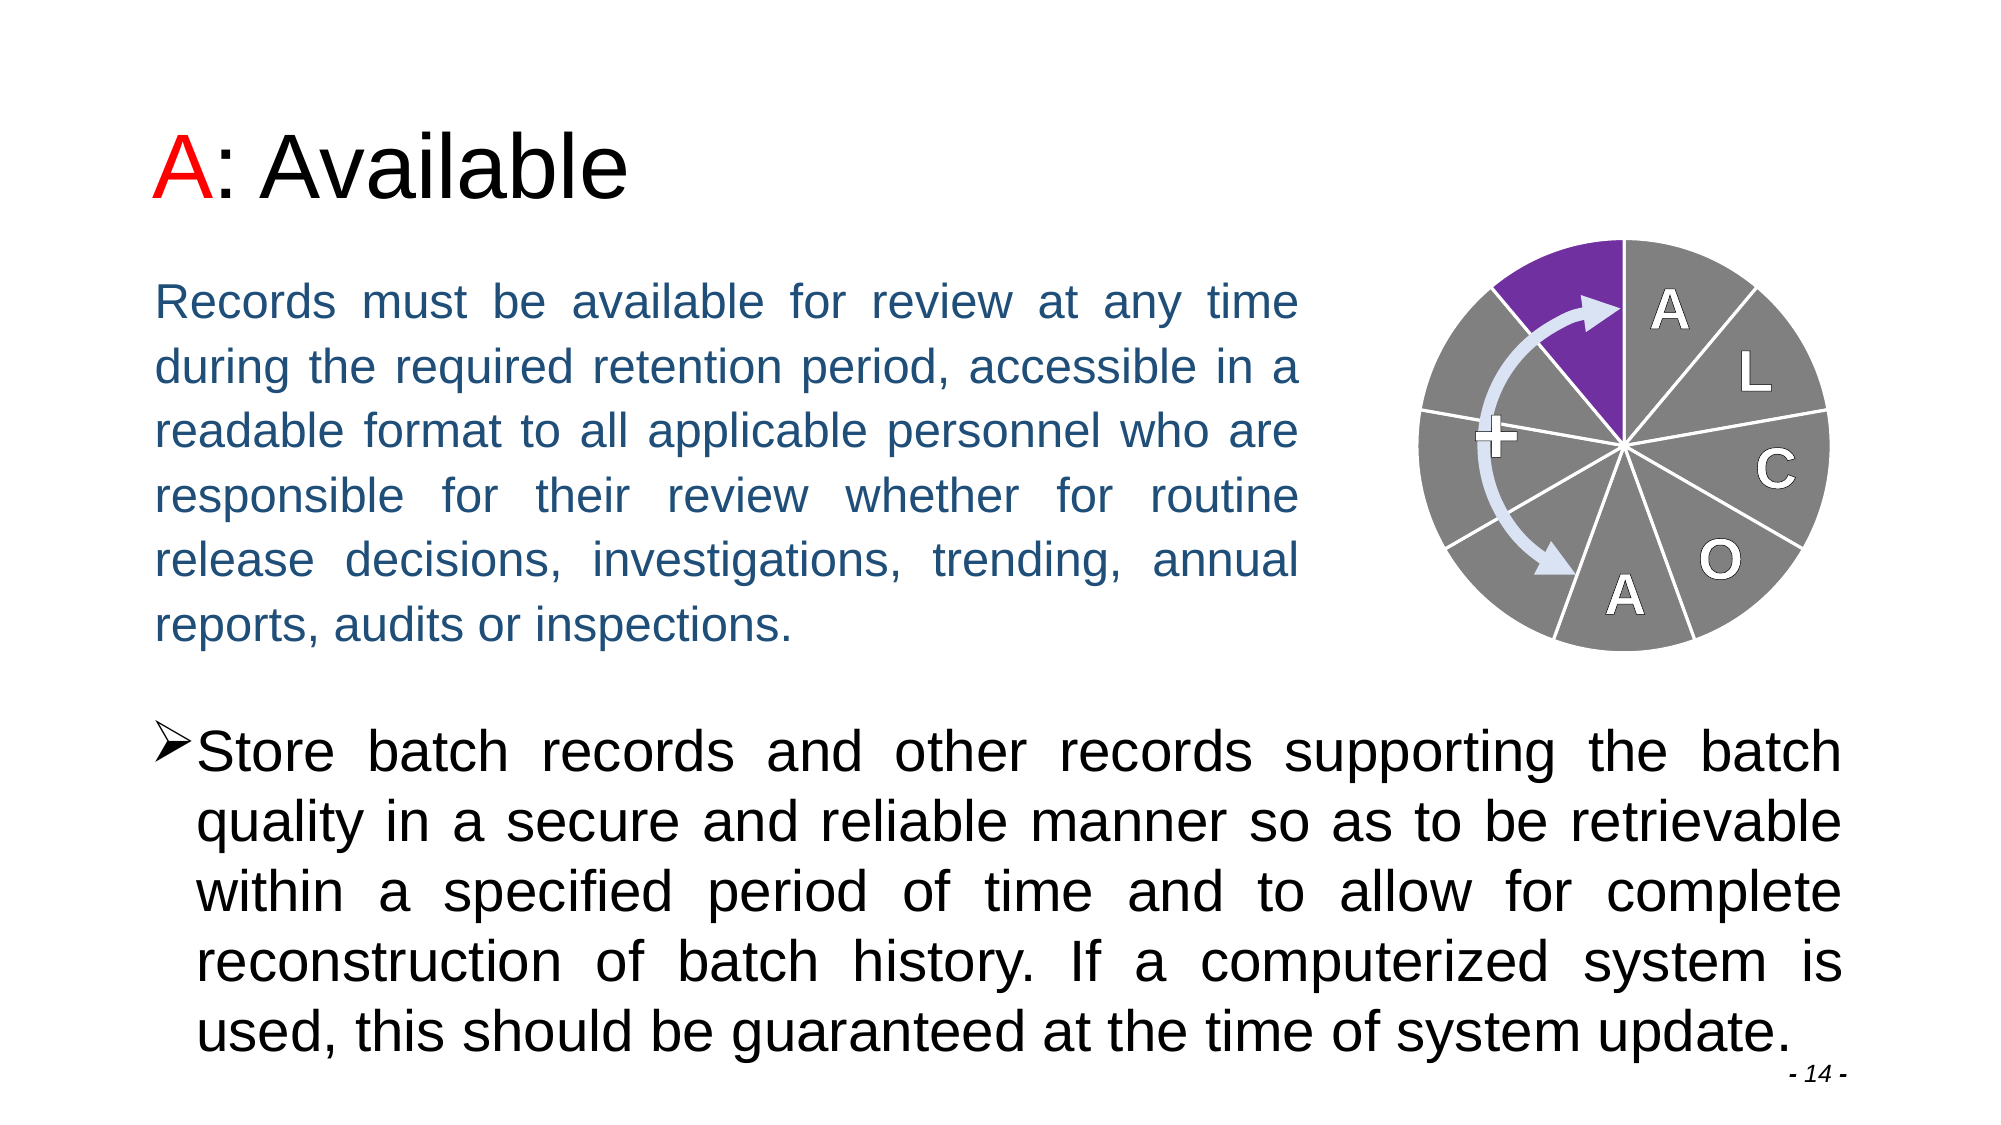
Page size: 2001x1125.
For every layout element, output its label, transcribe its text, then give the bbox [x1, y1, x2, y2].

title A: Available [137, 59, 1863, 278]
slide_number - 14 - [1412, 1042, 1863, 1103]
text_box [1320, 229, 1928, 662]
list Records must be available for review at any time during the required retention period, accessible in a readable format to all applicable personnel who are responsible for their review whether for routine release decisions, investigations, trending, annual reports, audits or inspections. [139, 256, 1317, 662]
text_box Store batch records and other records supporting the batch quality in a secure and reliable manner so as to be retrievable within a specified period of time and to allow for complete reconstruction of batch history. If a computerized system is used, this should be guaranteed at the time of system update. [135, 706, 1861, 1103]
